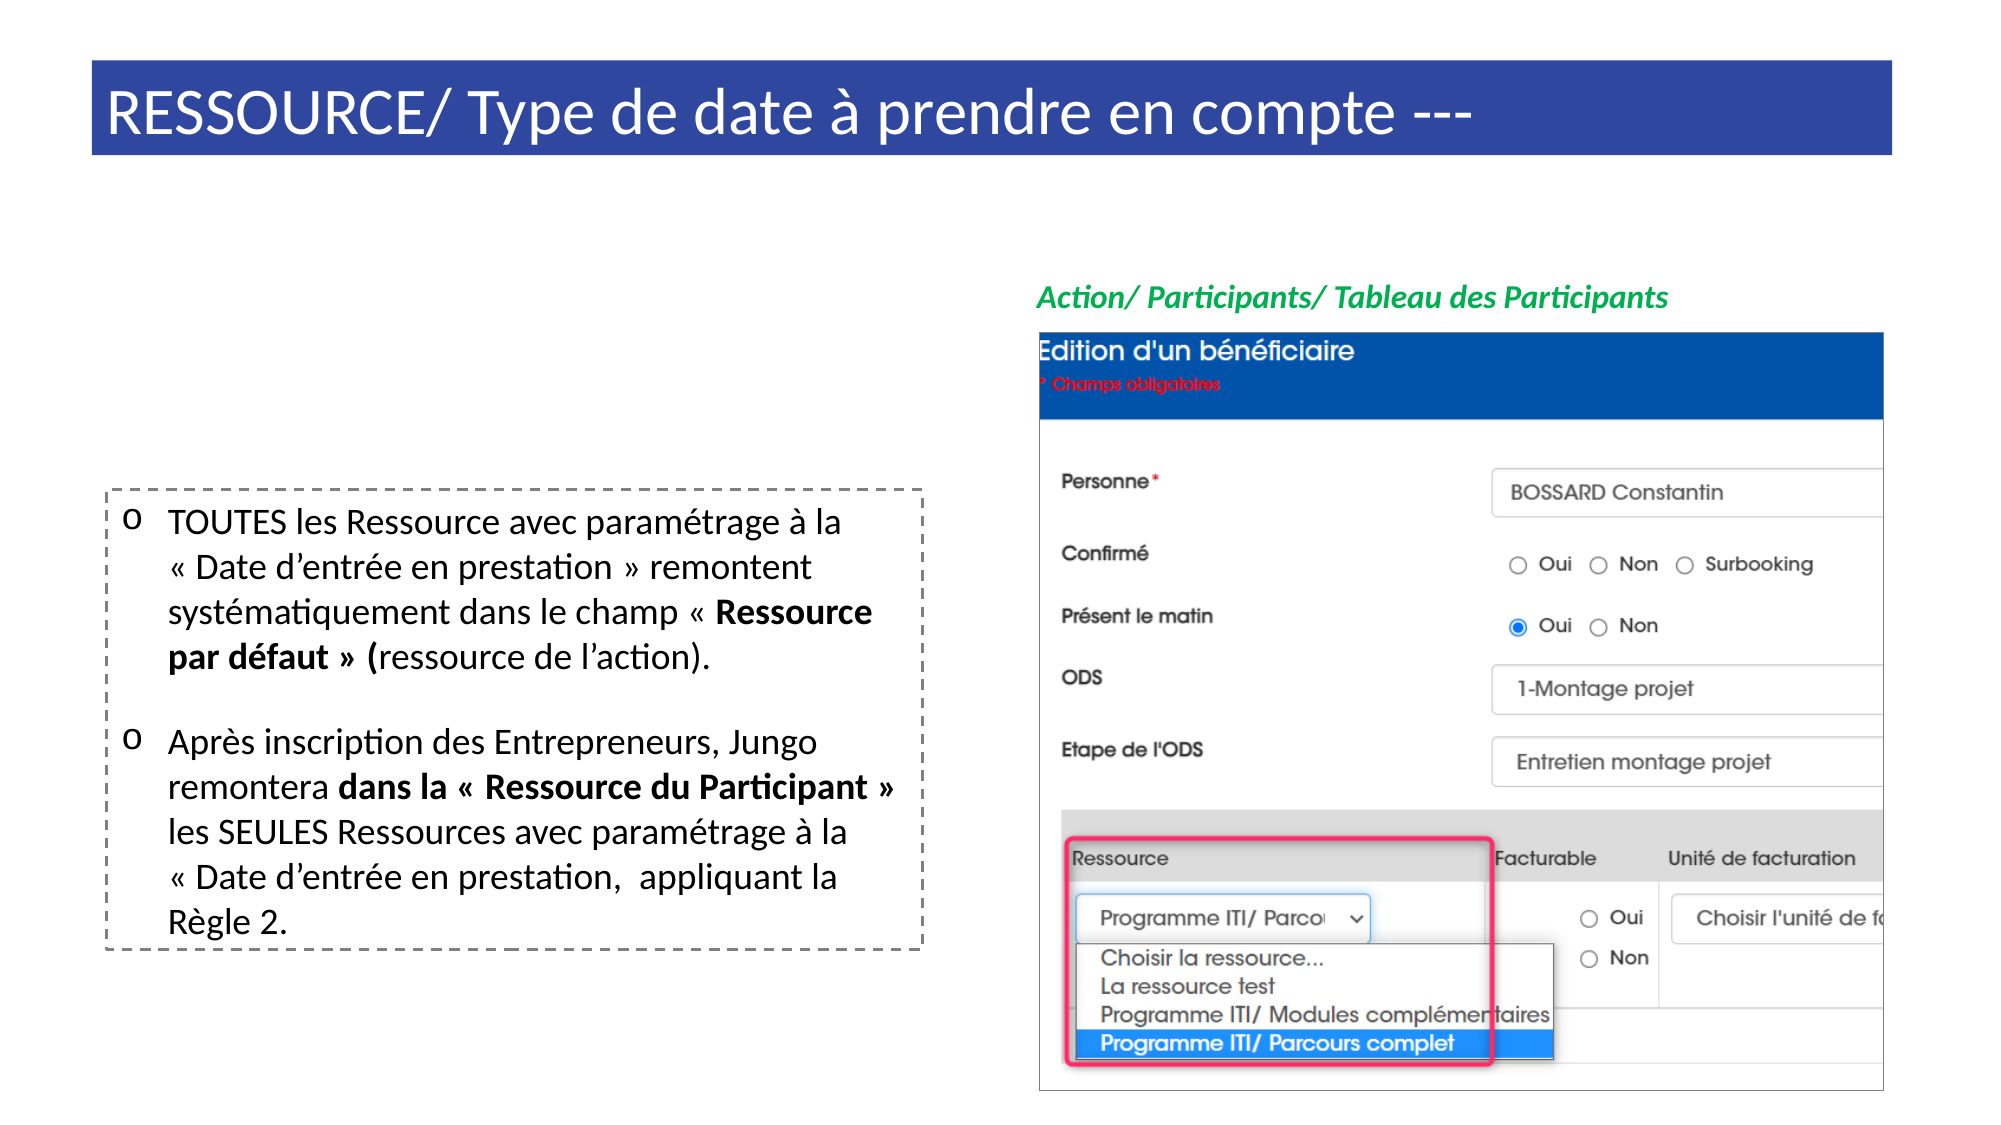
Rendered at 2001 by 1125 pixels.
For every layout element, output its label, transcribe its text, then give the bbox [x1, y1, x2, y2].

text_box Action/ Participants/ Tableau des Participants [1022, 267, 1867, 323]
picture [1039, 332, 1884, 1091]
text_box RESSOURCE/ Type de date à prendre en compte --- [91, 60, 1893, 156]
text_box TOUTES les Ressource avec paramétrage à la « Date d’entrée en prestation » remontent systématiquement dans le champ « Ressource par défaut » (ressource de l’action). Après inscription des Entrepreneurs, Jungo remontera dans la « Ressource du Participant » les SEULES Ressources avec paramétrage à la « Date d’entrée en prestation, appliquant la Règle 2. [106, 489, 923, 950]
